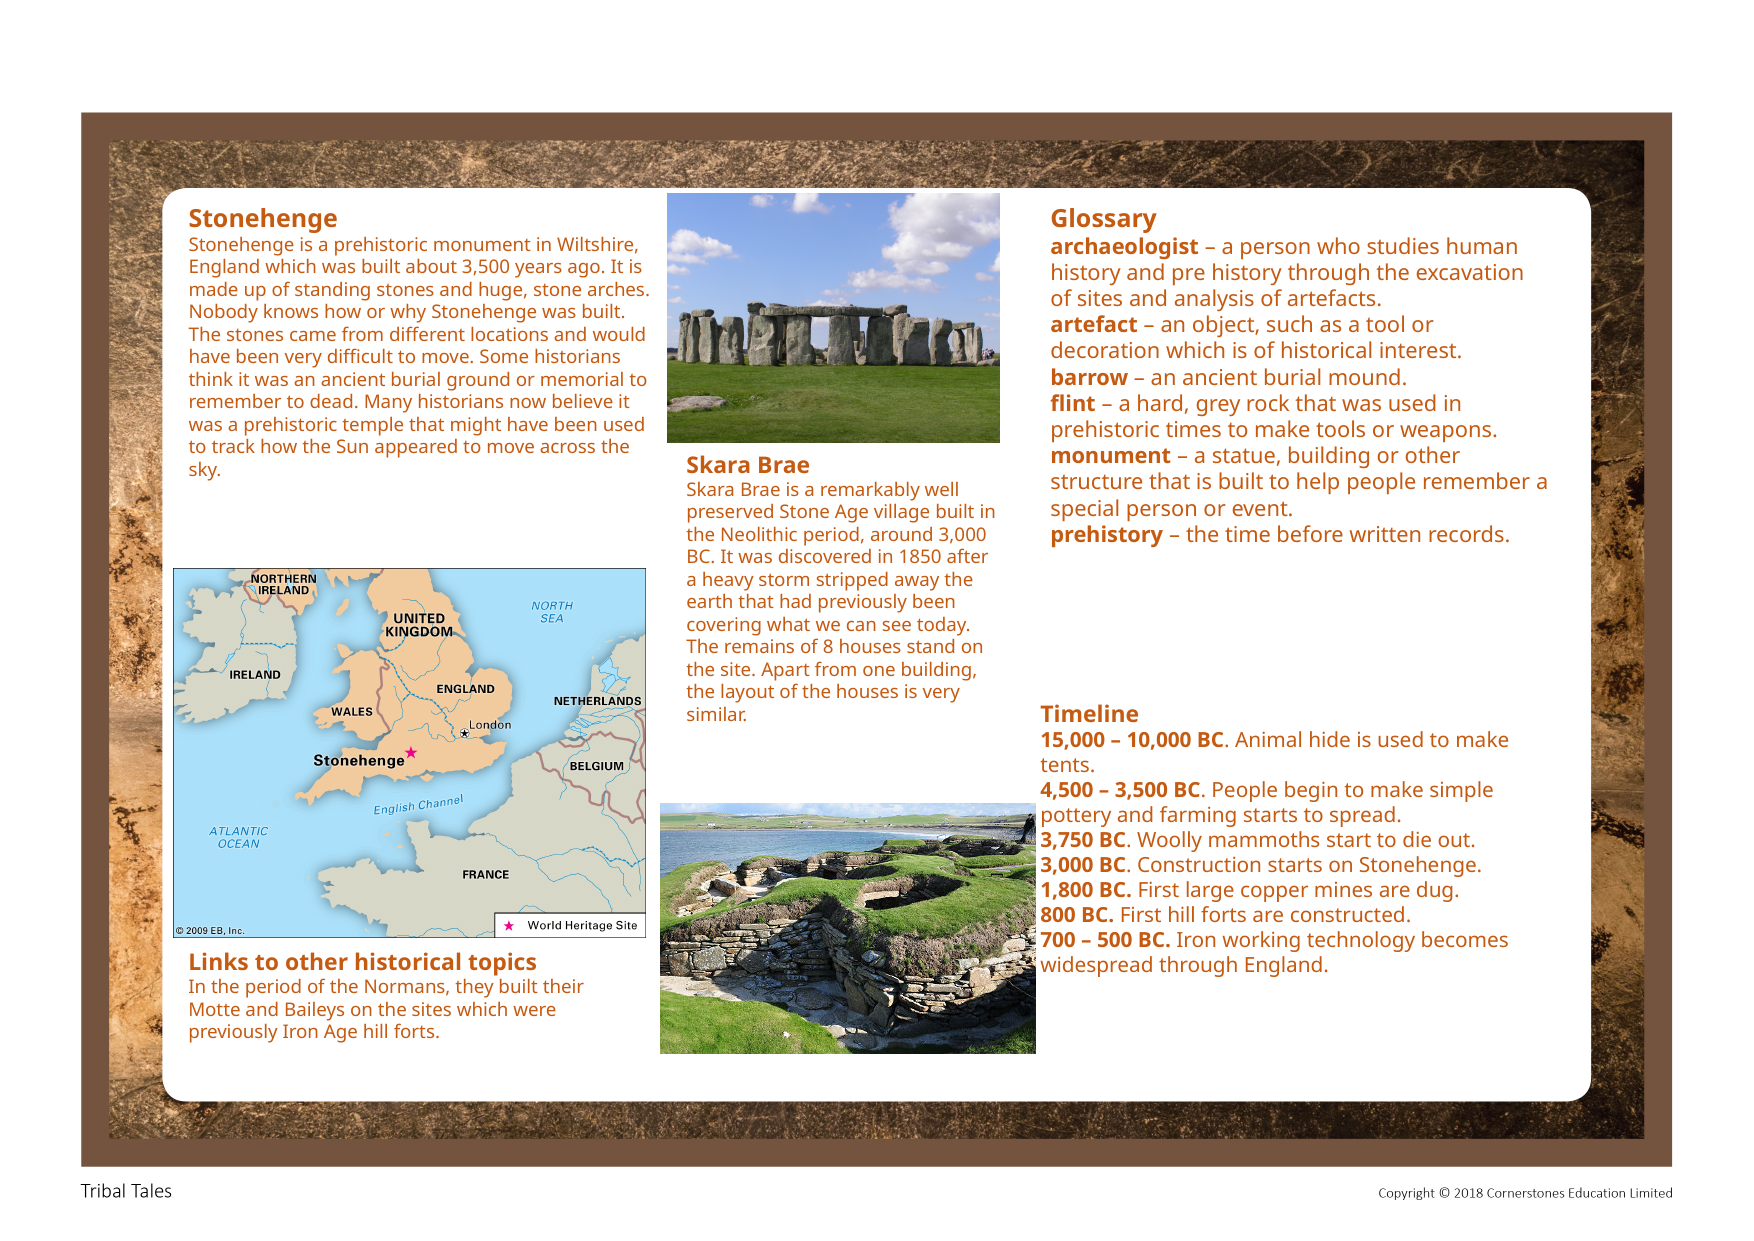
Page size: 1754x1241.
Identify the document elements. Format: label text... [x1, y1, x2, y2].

text_box Stonehenge Stonehenge is a prehistoric monument in Wiltshire, England which was built about 3,500 years ago. It is made up of standing stones and huge, stone arches. Nobody knows how or why Stonehenge was built. The stones came from different locations and would have been very difficult to move. Some historians think it was an ancient burial ground or memorial to remember to dead. Many historians now believe it was a prehistoric temple that might have been used to track how the Sun appeared to move across the sky. [173, 194, 668, 488]
text_box Glossary archaeologist – a person who studies human history and pre history through the excavation of sites and analysis of artefacts. artefact – an object, such as a tool or decoration which is of historical interest. barrow – an ancient burial mound. flint – a hard, grey rock that was used in prehistoric times to make tools or weapons. monument – a statue, building or other structure that is built to help people remember a special person or event. prehistory – the time before written records. [1035, 194, 1566, 581]
text_box Links to other historical topics In the period of the Normans, they built their Motte and Baileys on the sites which were previously Iron Age hill forts. [173, 939, 646, 1050]
text_box Timeline 15,000 – 10,000 BC. Animal hide is used to make tents. 4,500 – 3,500 BC. People begin to make simple pottery and farming starts to spread. 3,750 BC. Woolly mammoths start to die out. 3,000 BC. Construction starts on Stonehenge. 1,800 BC. First large copper mines are dug. 800 BC. First hill forts are constructed. 700 – 500 BC. Iron working technology becomes widespread through England. [1025, 692, 1576, 1030]
text_box Skara Brae Skara Brae is a remarkably well preserved Stone Age village built in the Neolithic period, around 3,000 BC. It was discovered in 1850 after a heavy storm stripped away the earth that had previously been covering what we can see today. The remains of 8 houses stand on the site. Apart from one building, the layout of the houses is very similar. [671, 442, 1016, 733]
picture [0, 0, 1753, 1240]
